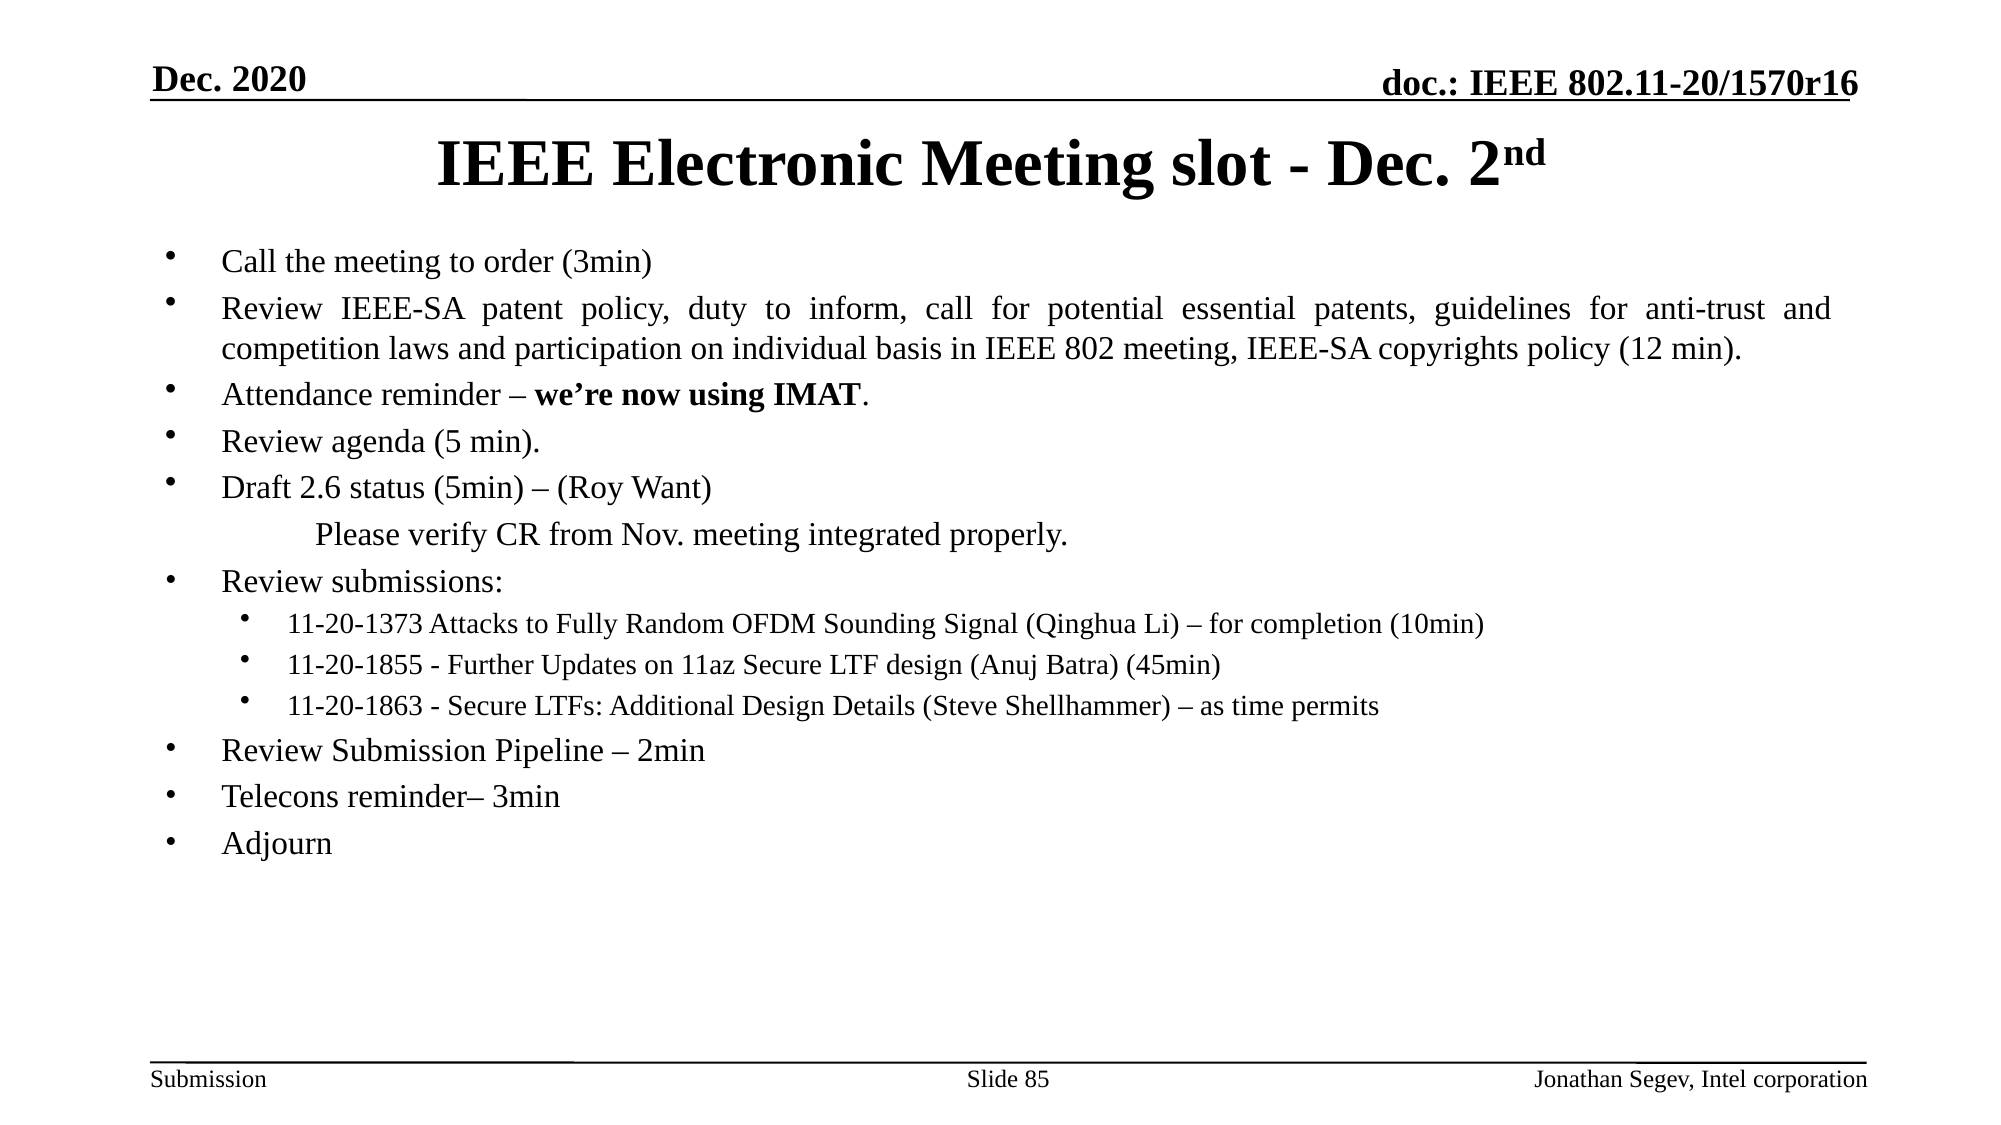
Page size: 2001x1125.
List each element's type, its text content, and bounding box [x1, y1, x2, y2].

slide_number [152, 54, 563, 100]
slide_number Slide 85 [950, 1061, 1067, 1123]
list Call the meeting to order (3min) Review IEEE-SA patent policy, duty to inform, call for potential essential patents, guidelines for anti-trust and competition laws and participation on individual basis in IEEE 802 meeting, IEEE-SA copyrights policy (12 min). Attendance reminder – we’re now using IMAT. Review agenda (5 min). Draft 2.6 status (5min) – (Roy Want) Please verify CR from Nov. meeting integrated properly. Review submissions: 11-20-1373 Attacks to Fully Random OFDM Sounding Signal (Qinghua Li) – for completion (10min) 11-20-1855 - Further Updates on 11az Secure LTF design (Anuj Batra) (45min) 11-20-1863 - Secure LTFs: Additional Design Details (Steve Shellhammer) – as time permits Review Submission Pipeline – 2min Telecons reminder– 3min Adjourn [149, 231, 1850, 1000]
footer Jonathan Segev, Intel corporation [1171, 1061, 1869, 1093]
title IEEE Electronic Meeting slot - Dec. 2nd [149, 112, 1850, 205]
